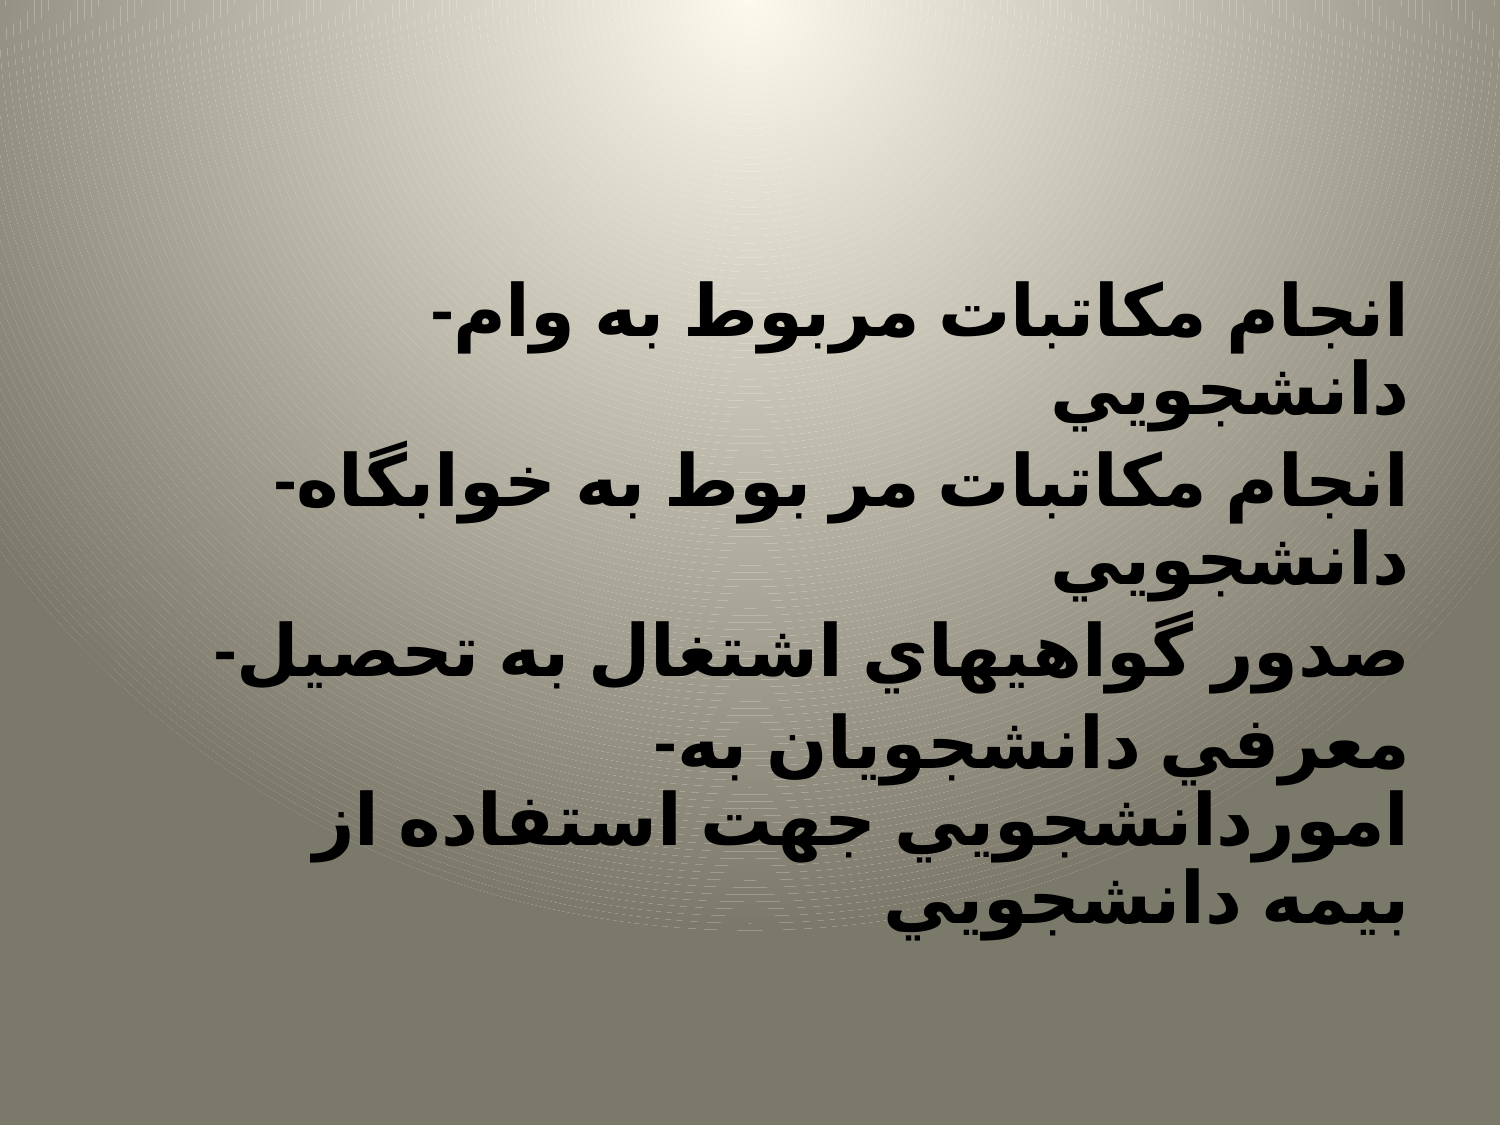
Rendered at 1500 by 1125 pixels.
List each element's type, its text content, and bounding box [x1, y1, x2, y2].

list -انجام مكاتبات مربوط به وام دانشجويي -انجام مكاتبات مر بوط به خوابگاه دانشجويي -صدور گواهيهاي اشتغال به تحصيل -معرفي دانشجويان به اموردانشجويي جهت استفاده از بيمه دانشجويي [162, 267, 1425, 1005]
